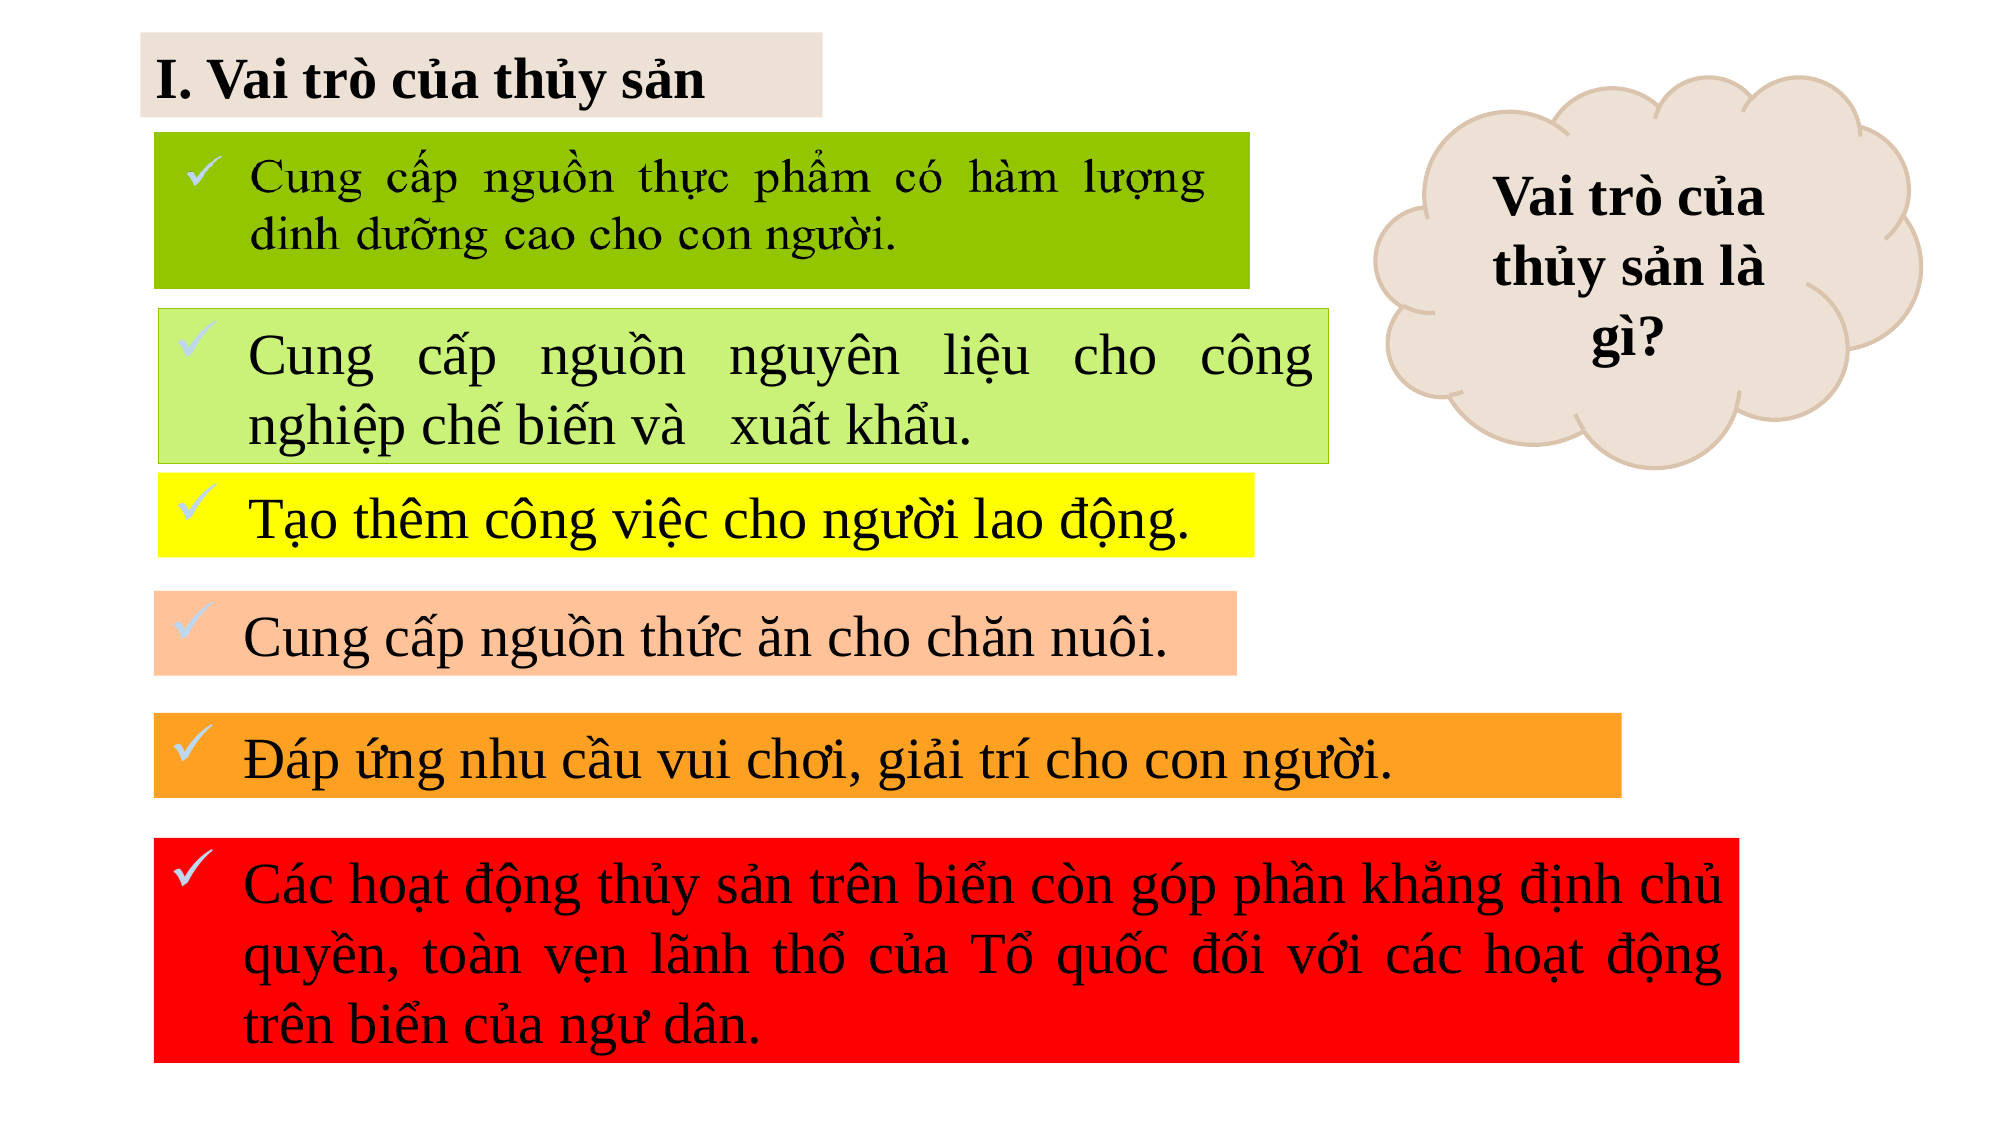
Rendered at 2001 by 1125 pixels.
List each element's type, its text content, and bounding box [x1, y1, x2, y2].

text_box Đáp ứng nhu cầu vui chơi, giải trí cho con người. [153, 712, 1622, 798]
text_box Tạo thêm công việc cho người lao động. [158, 472, 1255, 558]
text_box I. Vai trò của thủy sản [140, 32, 823, 118]
text_box Cung cấp nguồn thức ăn cho chăn nuôi. [153, 590, 1237, 676]
picture [153, 131, 1251, 289]
text_box Cung cấp nguồn nguyên liệu cho công nghiệp chế biến và xuất khẩu. [158, 308, 1329, 464]
text_box Các hoạt động thủy sản trên biển còn góp phần khẳng định chủ quyền, toàn vẹn lãnh thổ của Tổ quốc đối với các hoạt động trên biển của ngư dân. [153, 837, 1740, 1063]
text_box Vai trò của thủy sản là gì? [1373, 75, 1924, 471]
